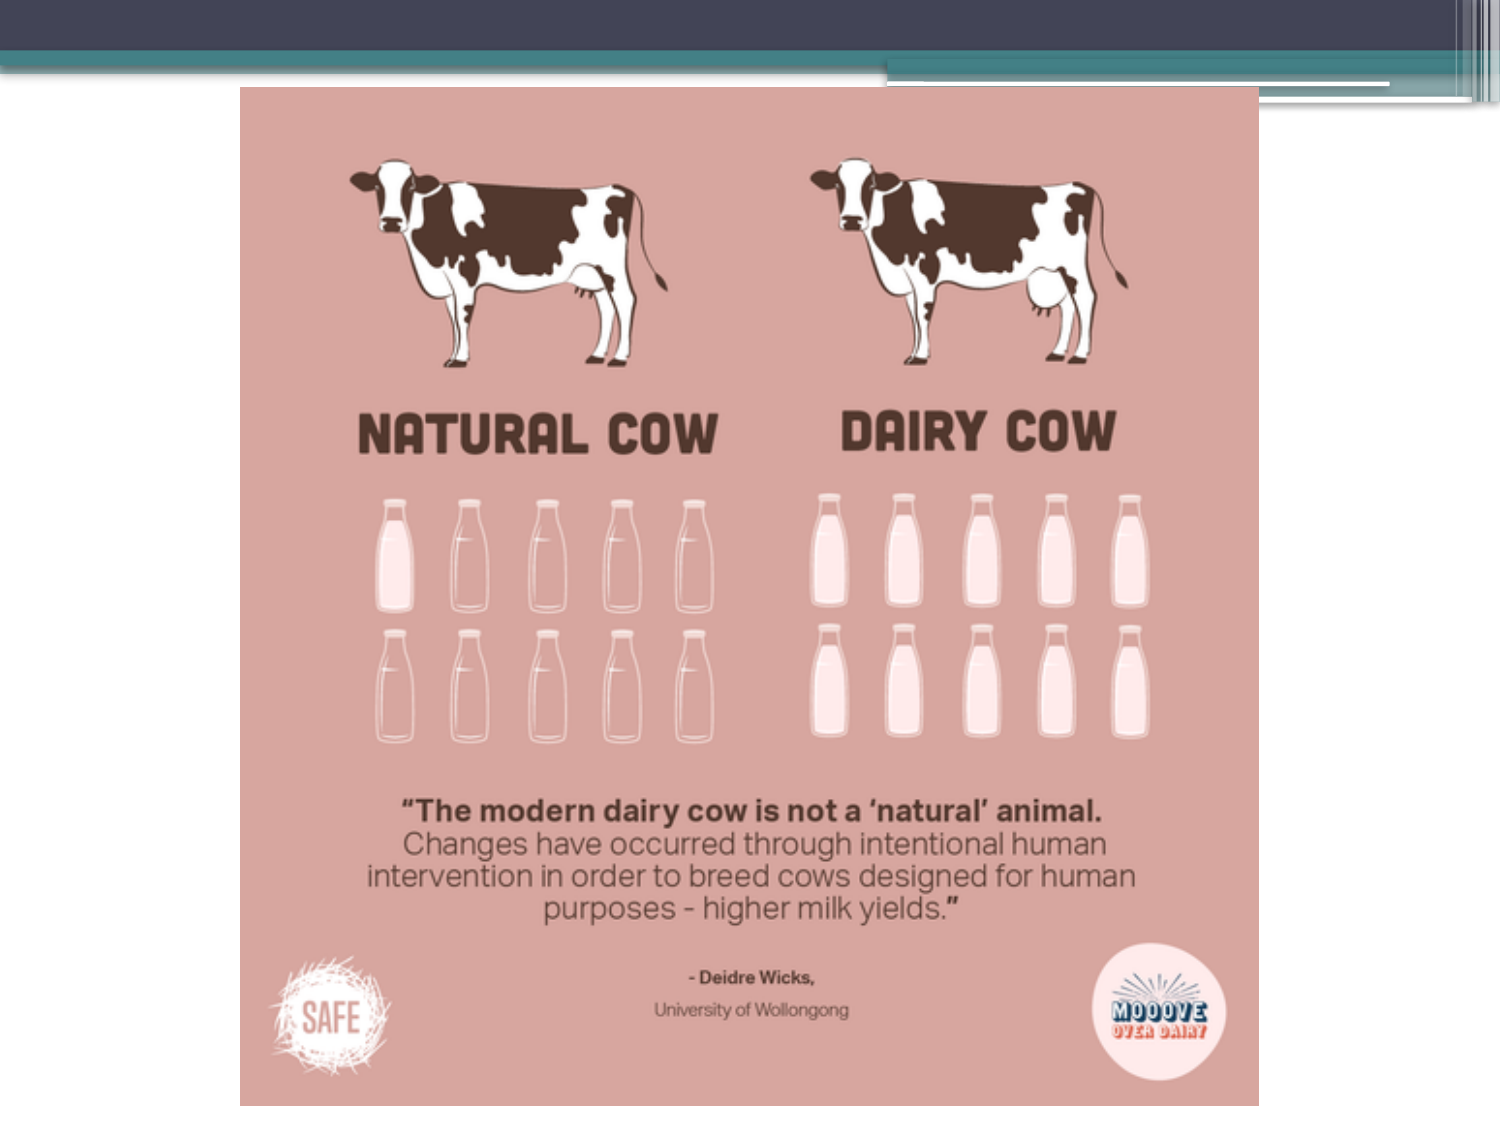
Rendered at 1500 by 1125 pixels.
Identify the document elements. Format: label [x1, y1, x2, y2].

list [240, 87, 1260, 1106]
